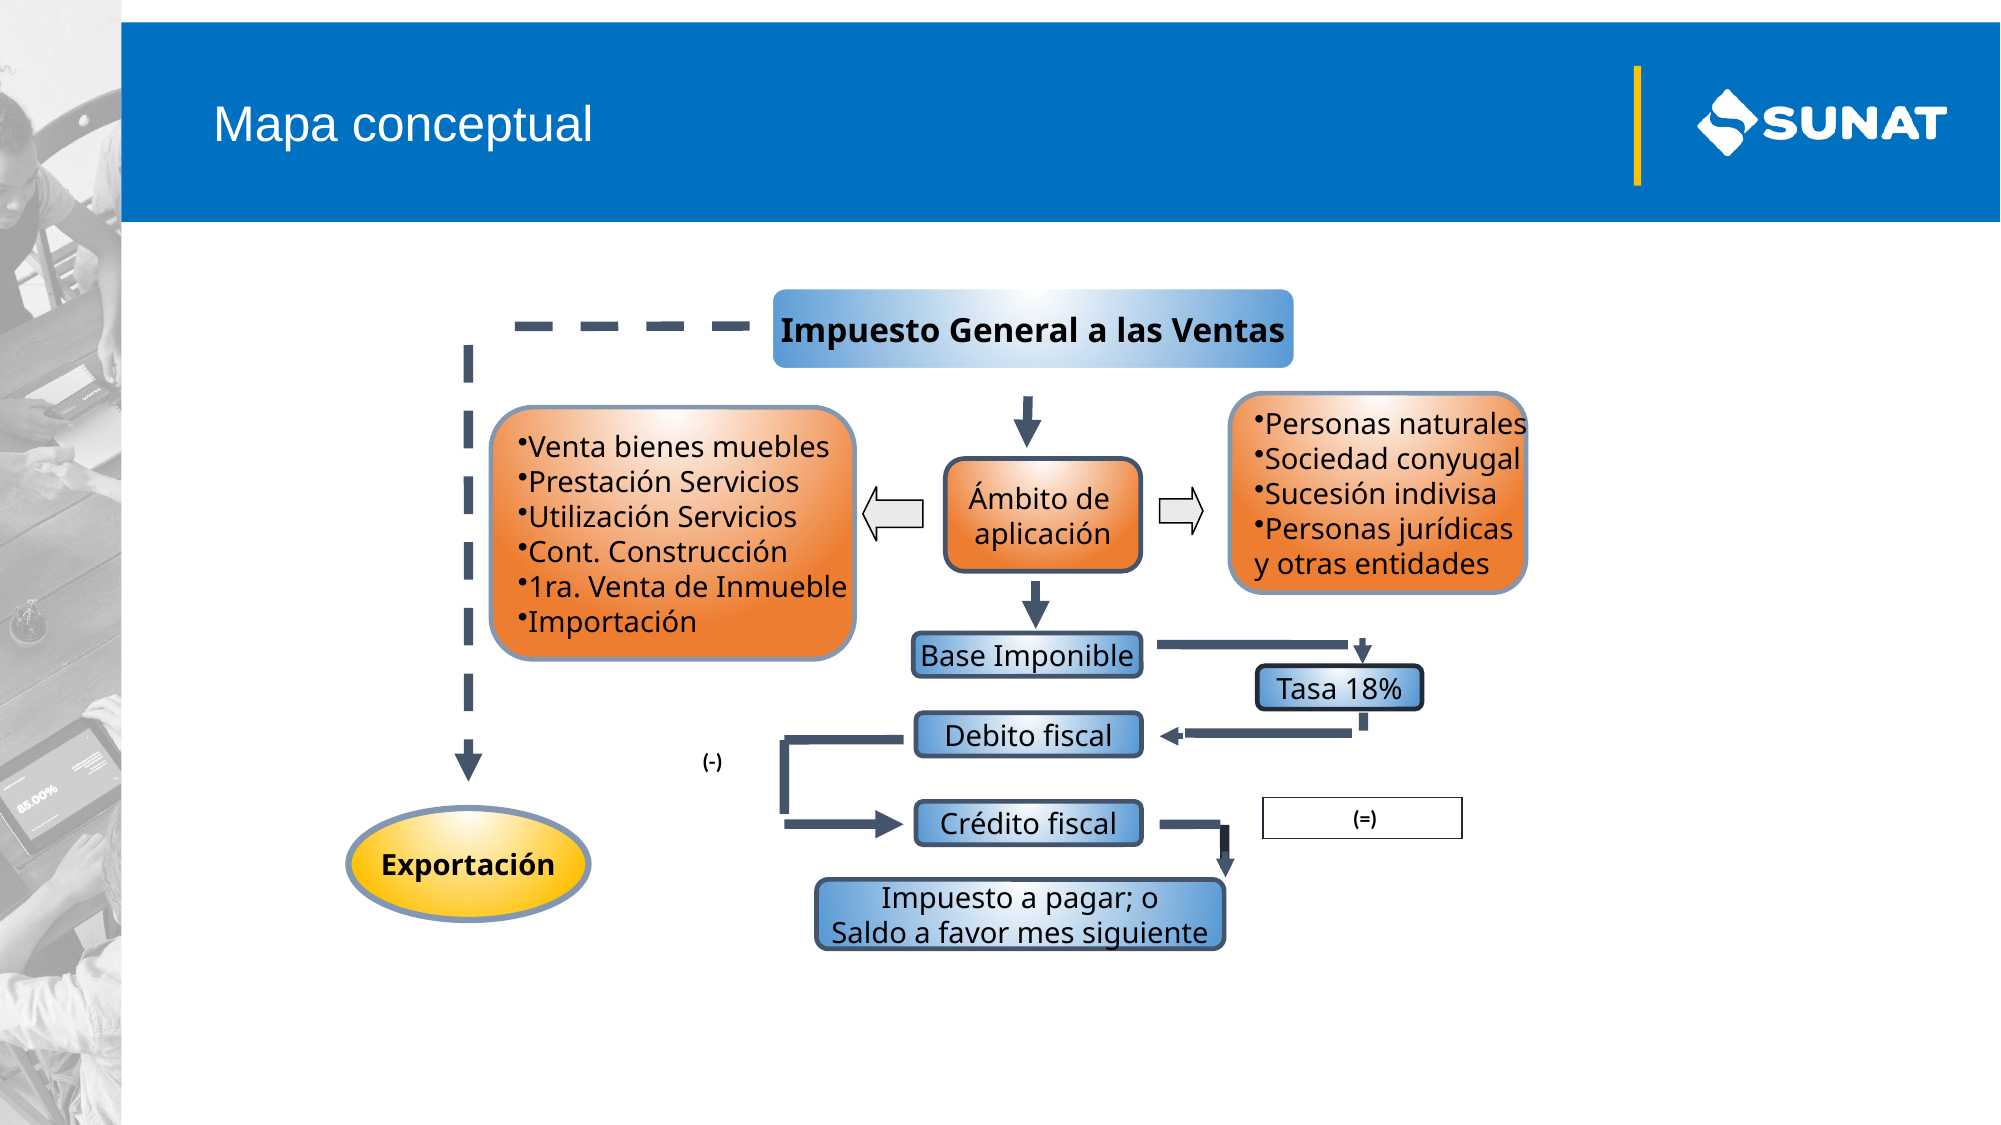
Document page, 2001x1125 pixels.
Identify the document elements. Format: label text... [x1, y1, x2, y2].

text_box (-) [662, 740, 758, 781]
text_box Base Imponible [913, 633, 1142, 677]
text_box Impuesto a pagar; o Saldo a favor mes siguiente [816, 879, 1225, 949]
text_box Crédito fiscal [915, 801, 1142, 845]
text_box Exportación [348, 808, 589, 921]
text_box Venta bienes muebles Prestación Servicios Utilización Servicios Cont. Construcción 1ra. Venta de Inmueble Importación [490, 407, 855, 660]
text_box [862, 486, 923, 542]
text_box [1159, 730, 1184, 743]
text_box [784, 818, 904, 831]
text_box Ámbito de aplicación [945, 458, 1141, 572]
text_box [1029, 580, 1042, 629]
text_box [1020, 396, 1034, 448]
text_box Impuesto General a las Ventas [769, 286, 1297, 372]
text_box [462, 768, 475, 782]
text_box Debito fiscal [915, 712, 1142, 757]
text_box [1159, 486, 1203, 535]
picture [1696, 89, 1948, 156]
text_box Personas naturales Sociedad conyugal Sucesión indivisa Personas jurídicas y otras entidades [1229, 393, 1526, 593]
text_box Tasa 18% [1257, 665, 1423, 710]
text_box [1356, 638, 1369, 665]
text_box [1219, 851, 1232, 878]
title Mapa conceptual [198, 54, 1113, 197]
text_box (=) [1262, 797, 1463, 839]
